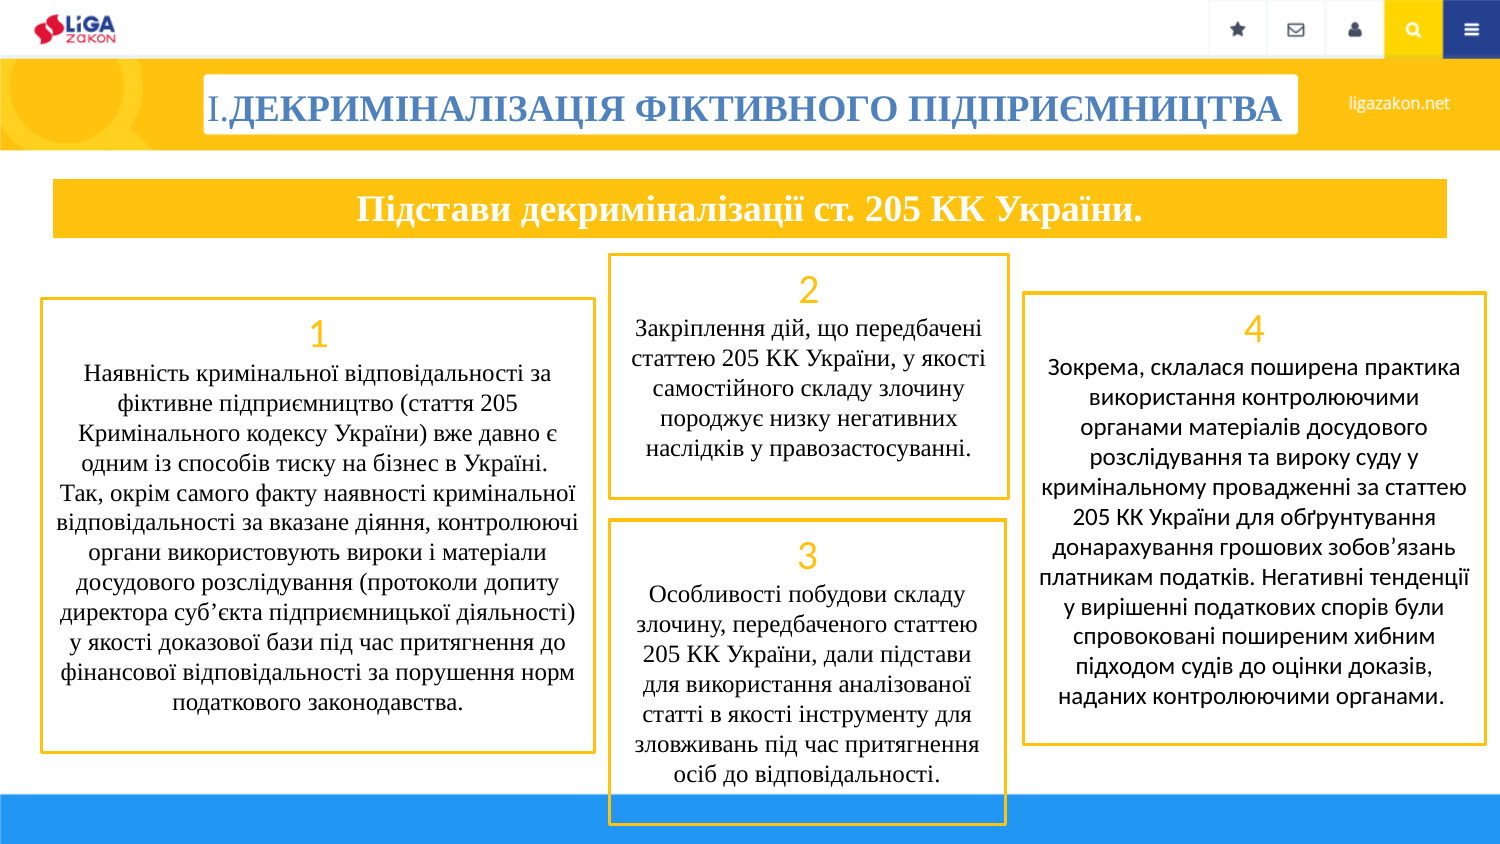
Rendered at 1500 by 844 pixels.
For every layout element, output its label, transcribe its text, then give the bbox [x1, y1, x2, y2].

text_box 2 Закріплення дій, що передбачені статтею 205 КК України, у якості самостійного складу злочину породжує низку негативних наслідків у правозастосуванні. [609, 297, 1009, 499]
picture [0, 0, 1500, 844]
text_box I.Декриміналізація фіктивного підприємництва [177, 76, 1323, 137]
text_box 3 Особливості побудови складу злочину, передбаченого статтею 205 КК України, дали підстави для використання аналізованої статті в якості інструменту для зловживань під час притягнення осіб до відповідальності. [609, 520, 1006, 825]
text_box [52, 176, 1448, 288]
text_box 1 Наявність кримінальної відповідальності за фіктивне підприємництво (стаття 205 Кримінального кодексу України) вже давно є одним із способів тиску на бізнес в Україні. Так, окрім самого факту наявності кримінальної відповідальності за вказане діяння, контролюючі органи використовують вироки і матеріали досудового розслідування (протоколи допиту директора суб’єкта підприємницької діяльності) у якості доказової бази під час притягнення до фінансової відповідальності за порушення норм податкового законодавства. [41, 298, 595, 753]
text_box 4 Зокрема, склалася поширена практика використання контролюючими органами матеріалів досудового розслідування та вироку суду у кримінальному провадженні за статтею 205 КК України для обґрунтування донарахування грошових зобов’язань платникам податків. Негативні тенденції у вирішенні податкових спорів були спровоковані поширеним хибним підходом судів до оцінки доказів, наданих контролюючими органами. [1023, 293, 1486, 745]
